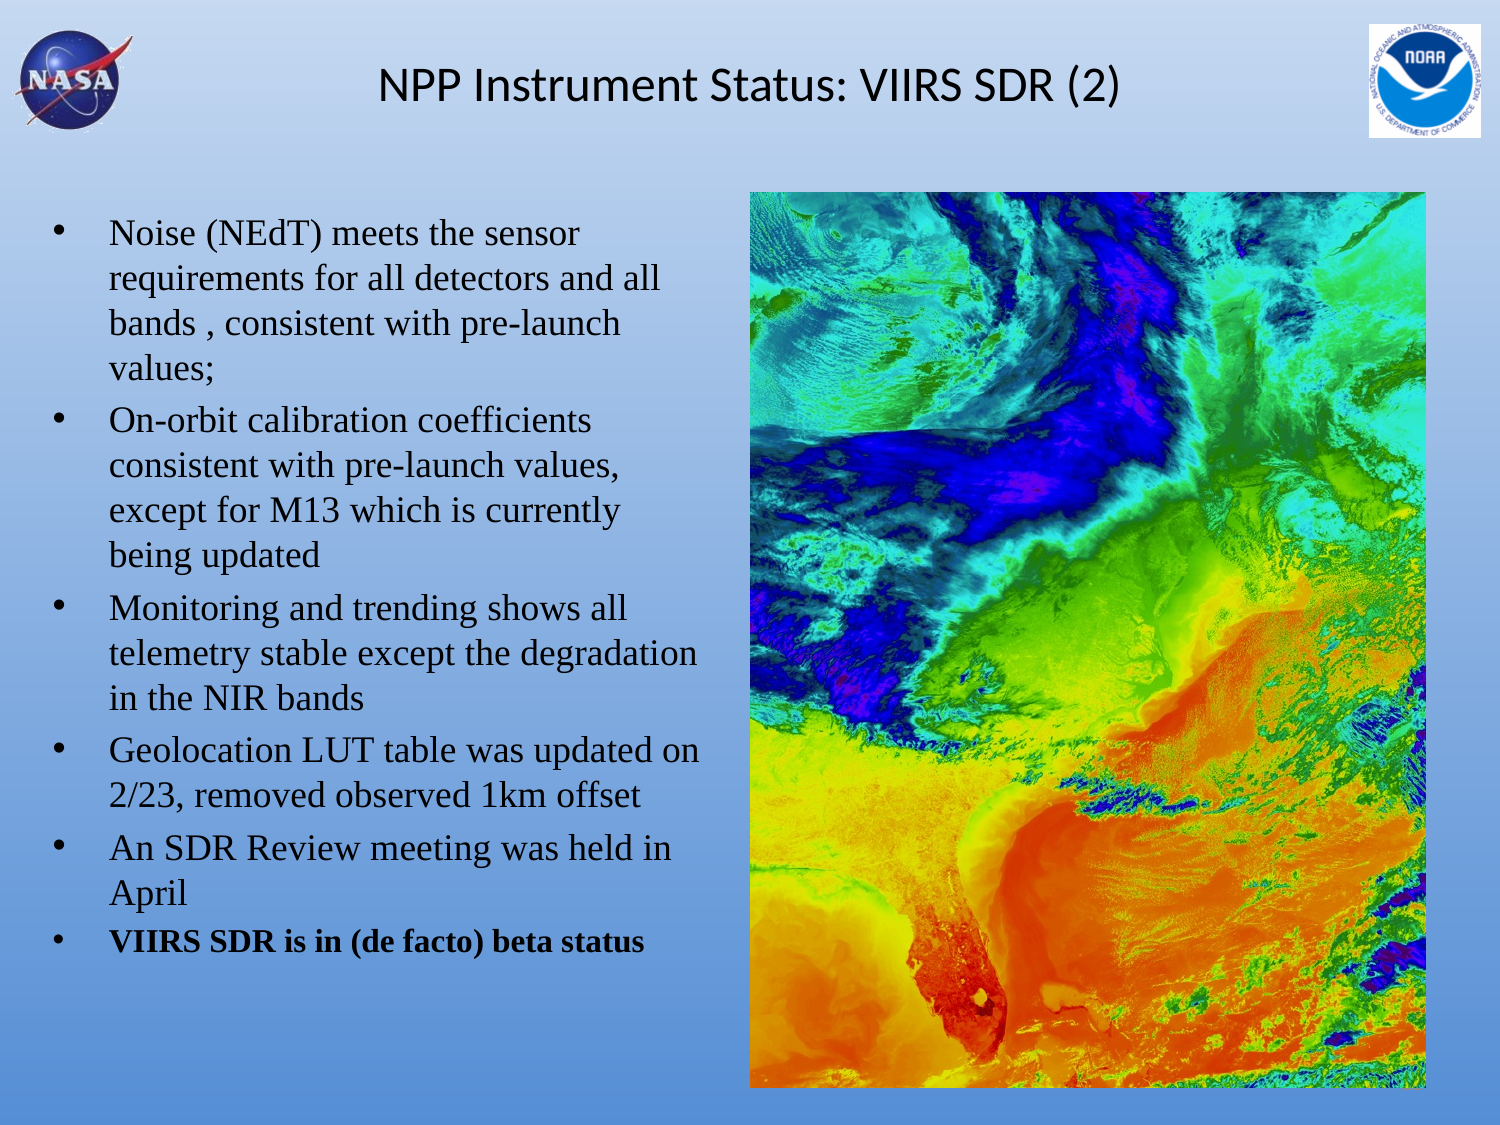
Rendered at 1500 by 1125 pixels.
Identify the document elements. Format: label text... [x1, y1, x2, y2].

picture [749, 192, 1426, 1088]
title NPP Instrument Status: VIIRS SDR (2) [75, 12, 1425, 150]
picture [1425, 24, 1481, 138]
list Noise (NEdT) meets the sensor requirements for all detectors and all bands , consistent with pre-launch values; On-orbit calibration coefficients consistent with pre-launch values, except for M13 which is currently being updated Monitoring and trending shows all telemetry stable except the degradation in the NIR bands Geolocation LUT table was updated on 2/23, removed observed 1km offset An SDR Review meeting was held in April VIIRS SDR is in (de facto) beta status [37, 200, 725, 1025]
picture [12, 28, 75, 134]
